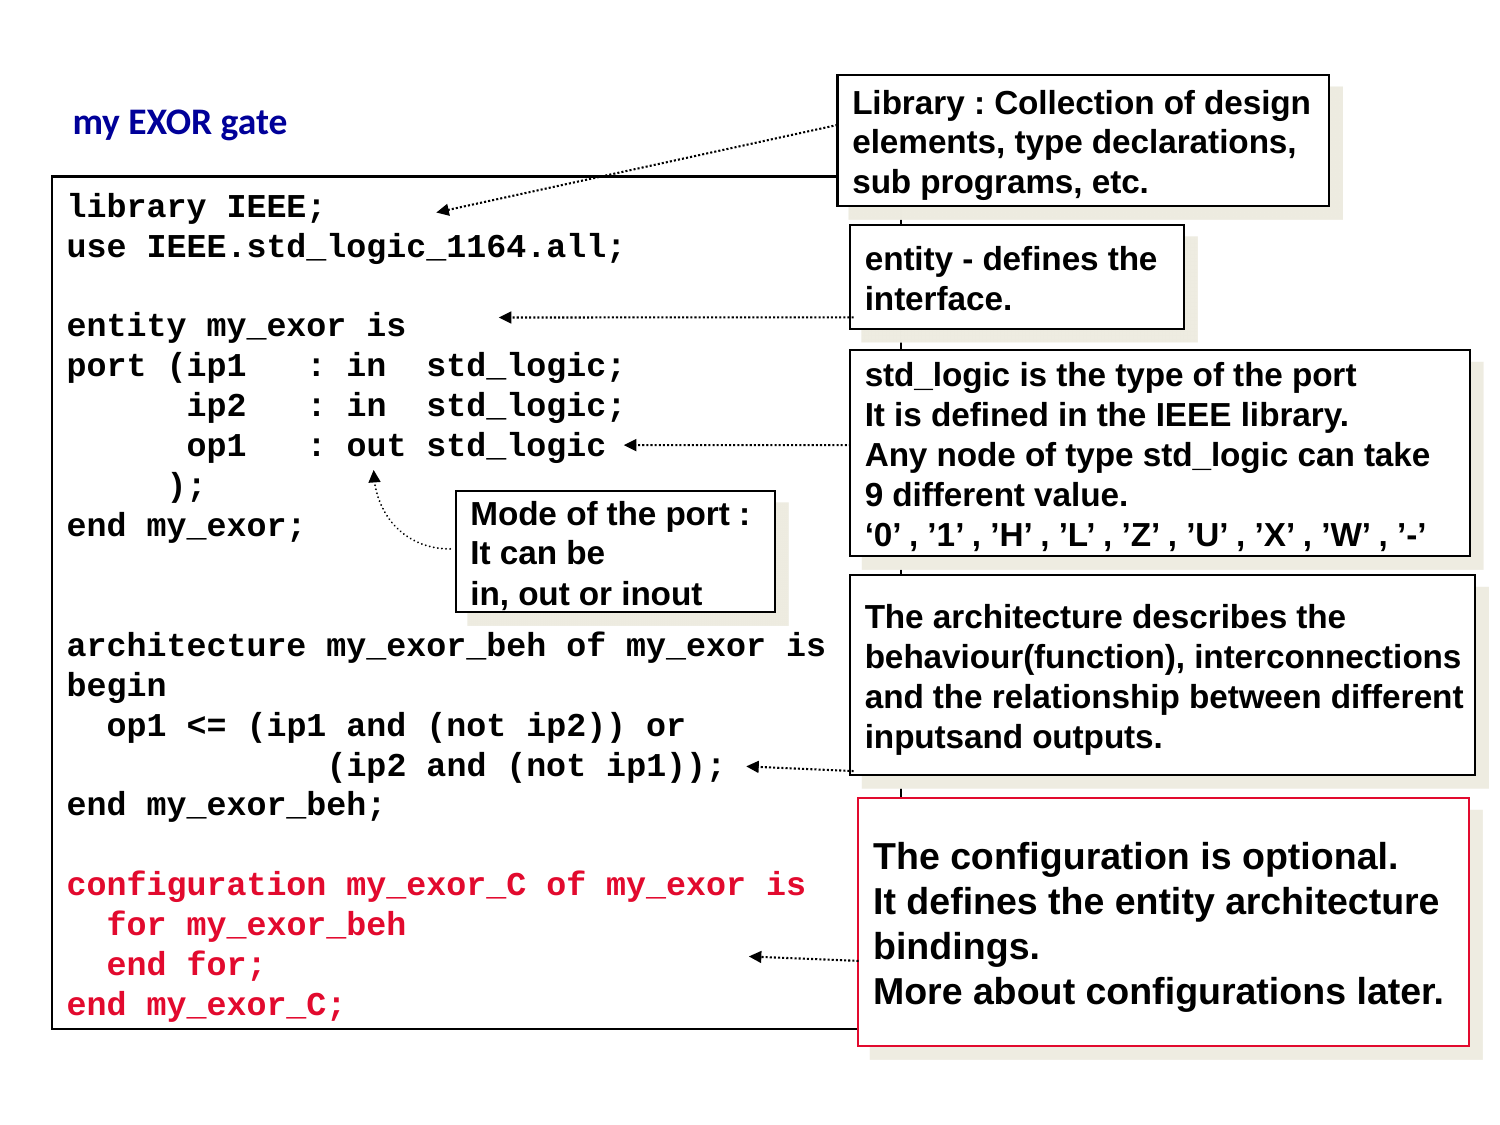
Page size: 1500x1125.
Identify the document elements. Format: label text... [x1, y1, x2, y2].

text_box [748, 950, 770, 964]
text_box Mode of the port : It can be in, out or inout [455, 490, 775, 613]
text_box library IEEE; use IEEE.std_logic_1164.all; entity my_exor is port (ip1 : in std_logic; ip2 : in std_logic; op1 : out std_logic ); end my_exor; architecture my_exor_beh of my_exor is begin op1 <= (ip1 and (not ip2)) or (ip2 and (not ip1)); end my_exor_beh; configuration my_exor_C of my_exor is for my_exor_beh end for; end my_exor_C; [51, 176, 901, 1030]
text_box entity - defines the interface. [849, 224, 1184, 330]
text_box The configuration is optional. It defines the entity architecture bindings. More about configurations later. [858, 798, 1469, 1047]
text_box The architecture describes the behaviour(function), interconnections and the relationship between different inputsand outputs. [849, 575, 1475, 775]
text_box Library : Collection of design elements, type declarations, sub programs, etc. [837, 75, 1329, 207]
text_box [746, 760, 765, 774]
text_box [498, 311, 514, 324]
text_box [436, 203, 450, 216]
text_box std_logic is the type of the port It is defined in the IEEE library. Any node of type std_logic can take 9 different value. ‘0’ , ’1’ , ’H’ , ’L’ , ’Z’ , ’U’ , ’X’ , ’W’ , ’-’ [849, 349, 1471, 556]
text_box my EXOR gate [57, 90, 615, 150]
text_box [623, 438, 638, 452]
text_box [368, 470, 451, 550]
